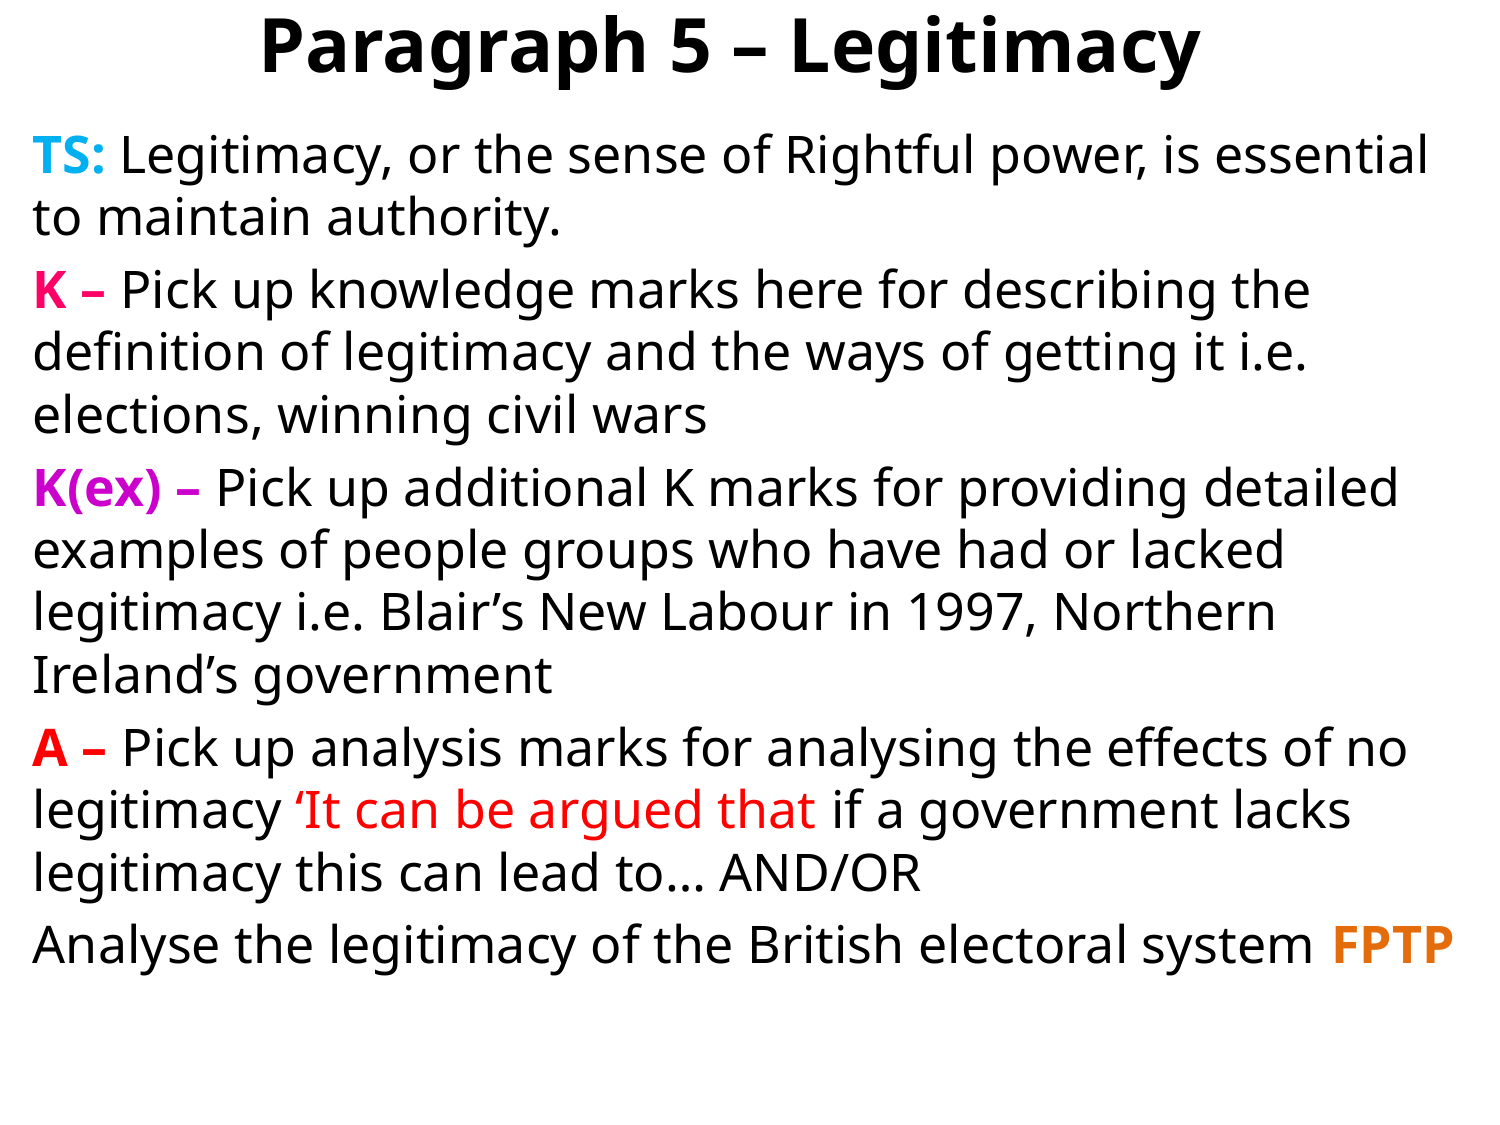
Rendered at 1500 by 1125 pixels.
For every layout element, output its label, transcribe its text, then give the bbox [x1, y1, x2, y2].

title Paragraph 5 – Legitimacy [64, 0, 1415, 113]
list TS: Legitimacy, or the sense of Rightful power, is essential to maintain authority. K – Pick up knowledge marks here for describing the definition of legitimacy and the ways of getting it i.e. elections, winning civil wars K(ex) – Pick up additional K marks for providing detailed examples of people groups who have had or lacked legitimacy i.e. Blair’s New Labour in 1997, Northern Ireland’s government A – Pick up analysis marks for analysing the effects of no legitimacy ‘It can be argued that if a government lacks legitimacy this can lead to… AND/OR Analyse the legitimacy of the British electoral system FPTP [17, 113, 1471, 1047]
